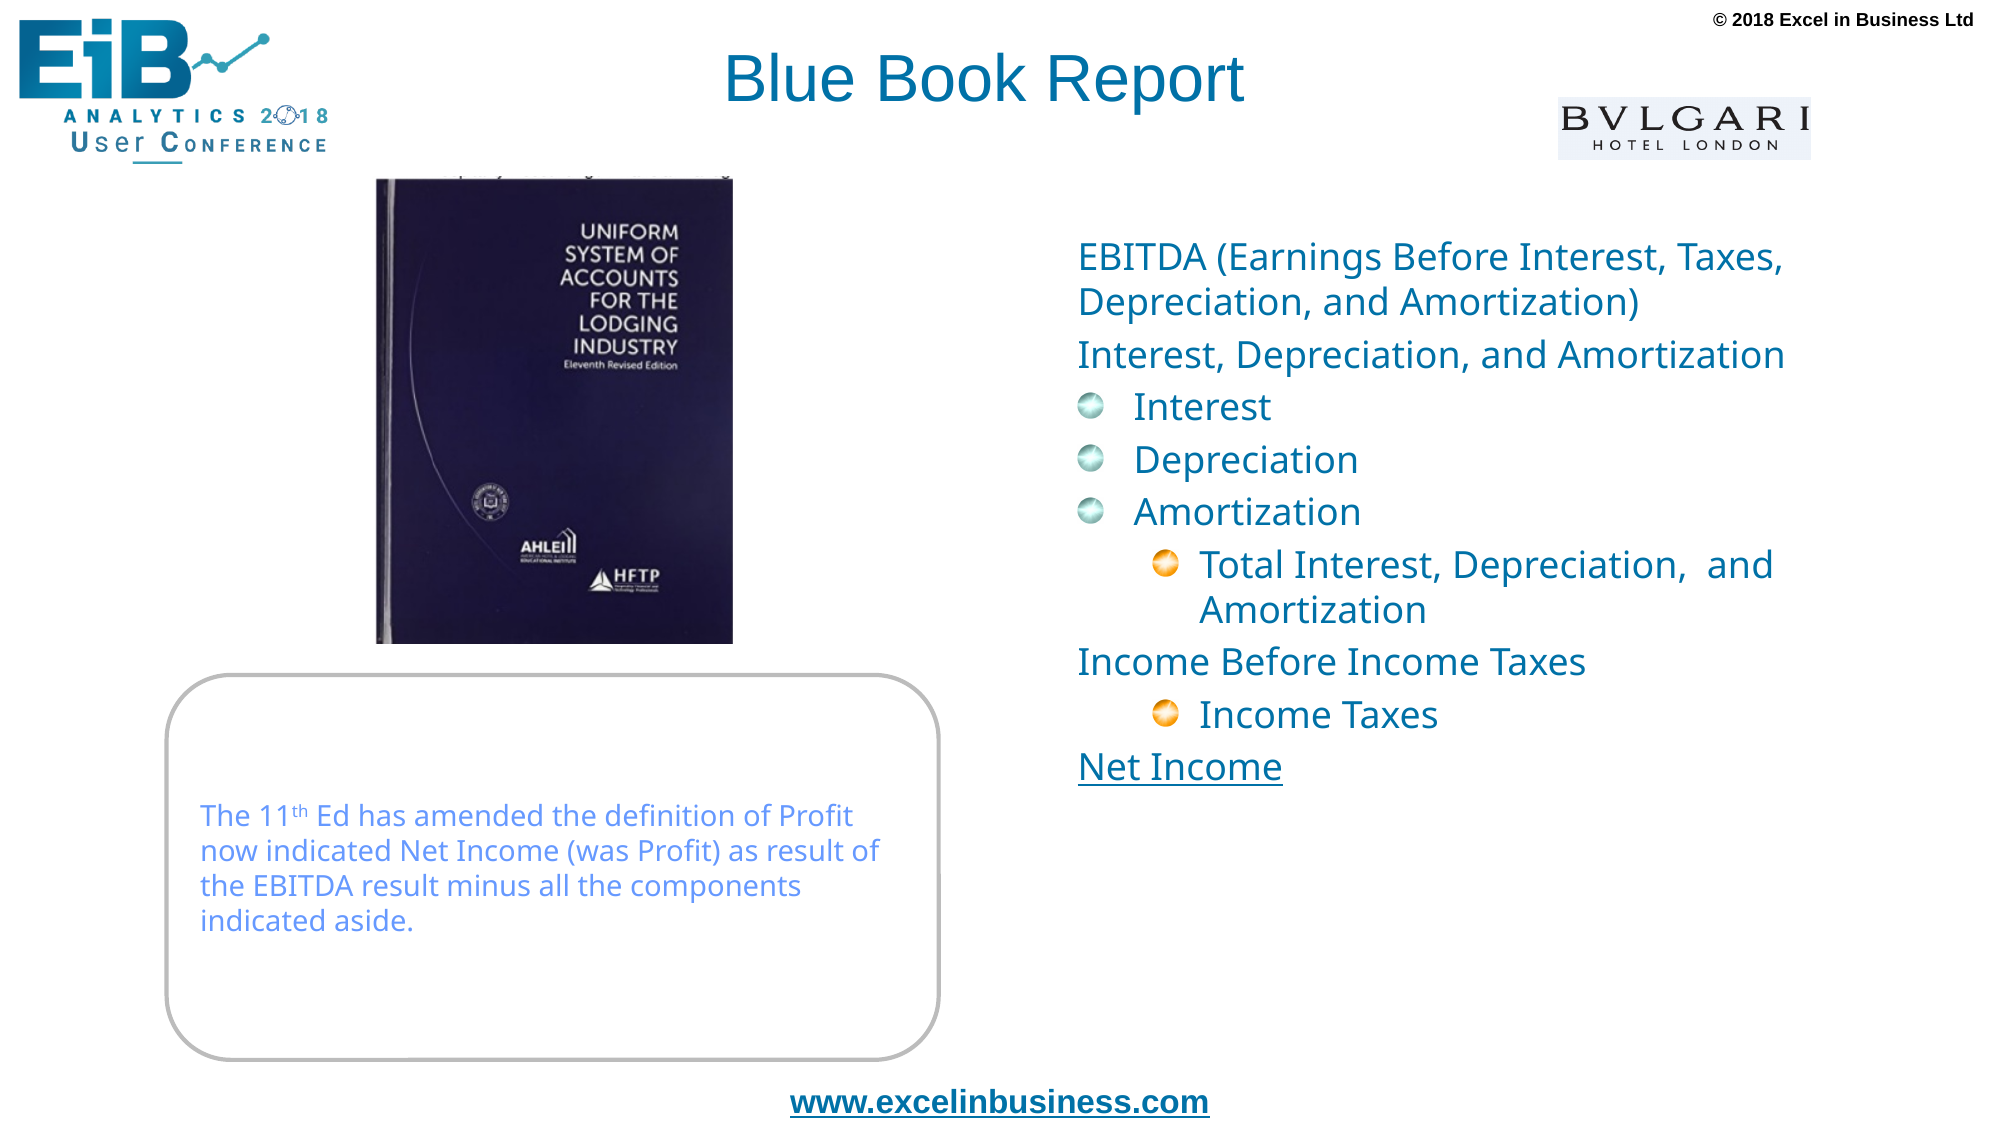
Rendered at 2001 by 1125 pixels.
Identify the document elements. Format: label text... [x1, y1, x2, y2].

text_box The 11th Ed has amended the definition of Profit now indicated Net Income (was Profit) as result of the EBITDA result minus all the components indicated aside. [164, 672, 941, 1062]
picture [372, 176, 734, 645]
title Blue Book Report [465, 0, 1504, 149]
text_box EBITDA (Earnings Before Interest, Taxes, Depreciation, and Amortization) Interest, Depreciation, and Amortization Interest Depreciation Amortization Total Interest, Depreciation, and Amortization Income Before Income Taxes Income Taxes Net Income [1062, 225, 1873, 898]
picture [1152, 549, 1179, 577]
picture [1557, 97, 1811, 160]
picture [1152, 699, 1179, 727]
picture [0, 0, 450, 175]
picture [1077, 497, 1104, 524]
picture [1077, 392, 1104, 419]
picture [1077, 444, 1104, 472]
